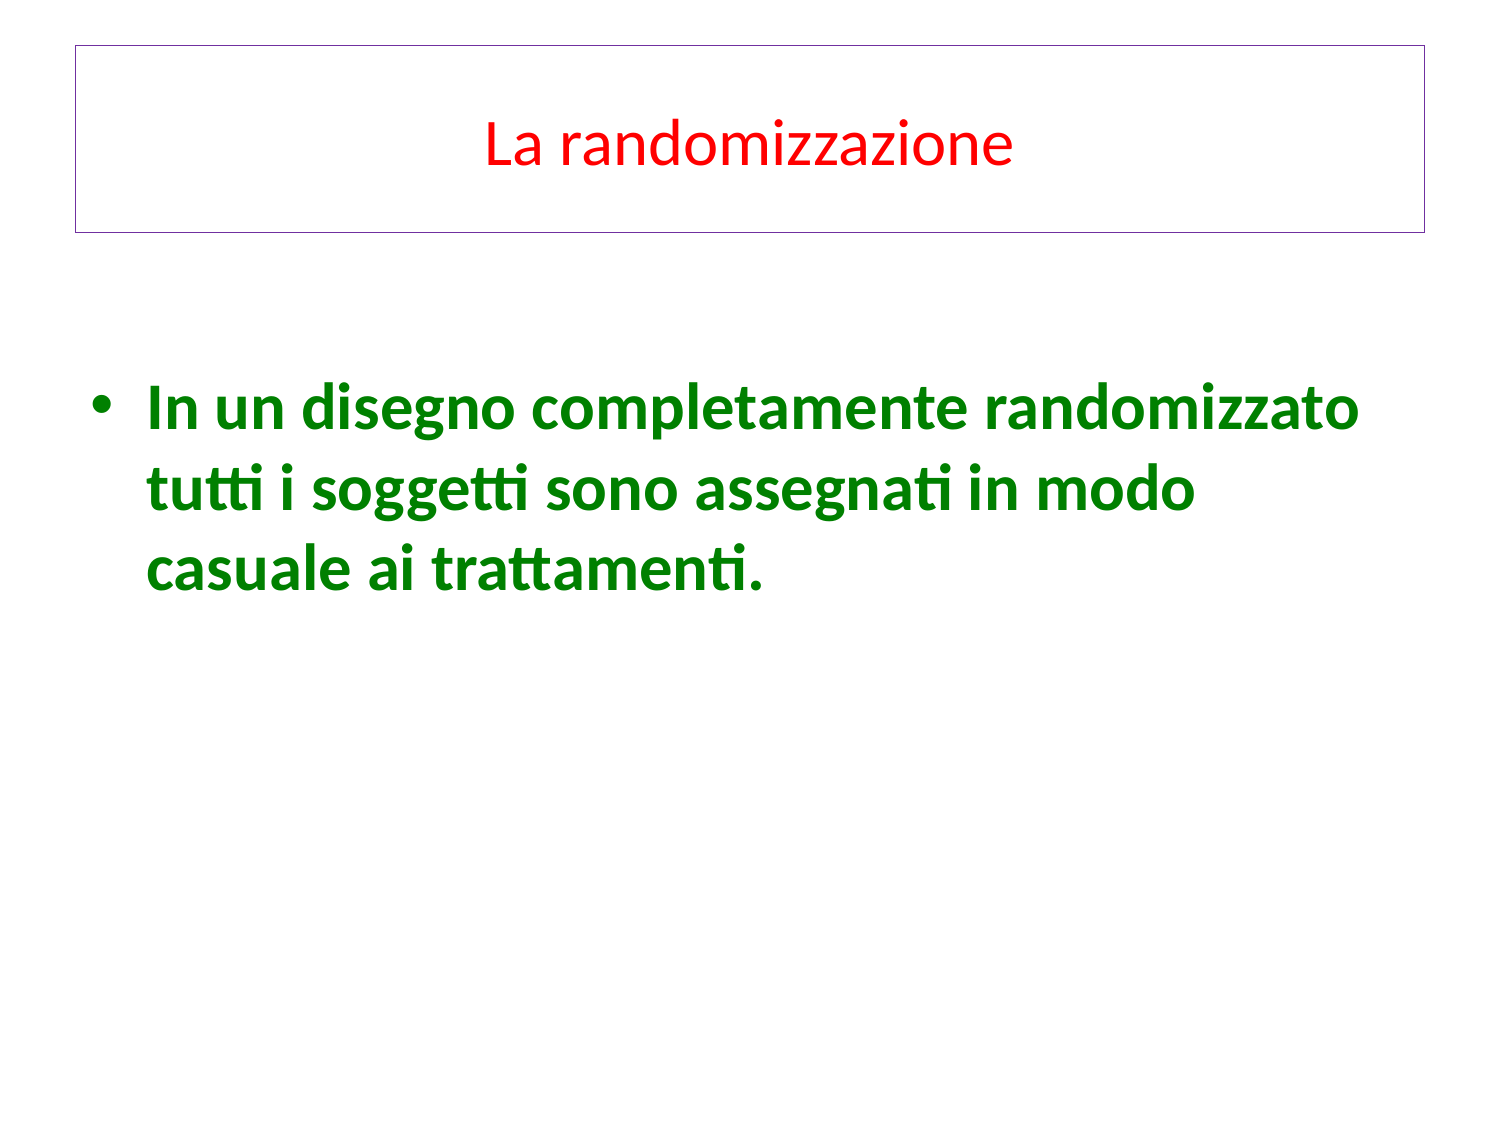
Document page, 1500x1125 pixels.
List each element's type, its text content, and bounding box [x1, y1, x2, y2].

title La randomizzazione [75, 45, 1425, 233]
list In un disegno completamente randomizzato tutti i soggetti sono assegnati in modo casuale ai trattamenti. [75, 262, 1425, 1005]
